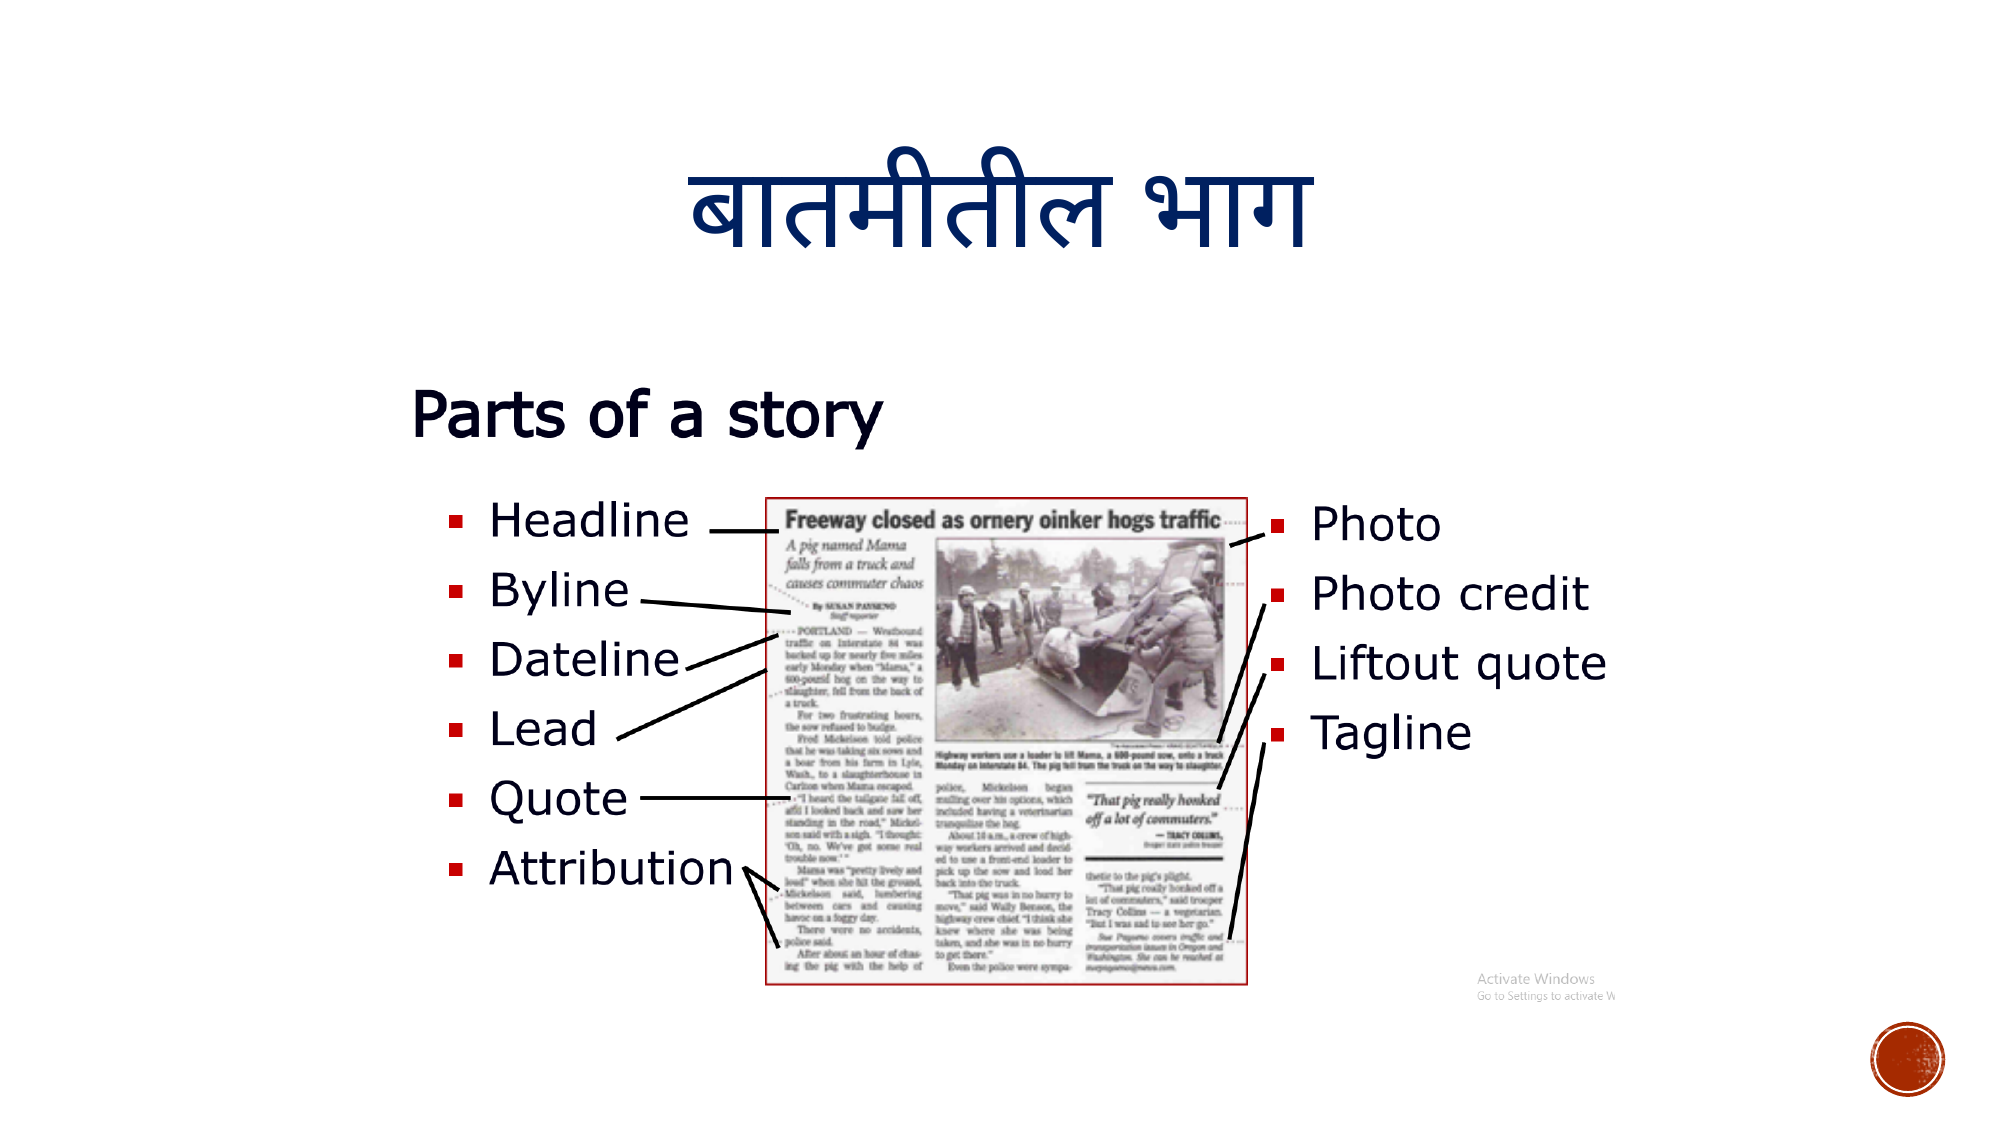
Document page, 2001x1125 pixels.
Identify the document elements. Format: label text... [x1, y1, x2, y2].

title बातमीतील भाग [175, 79, 1826, 344]
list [390, 351, 1612, 1009]
